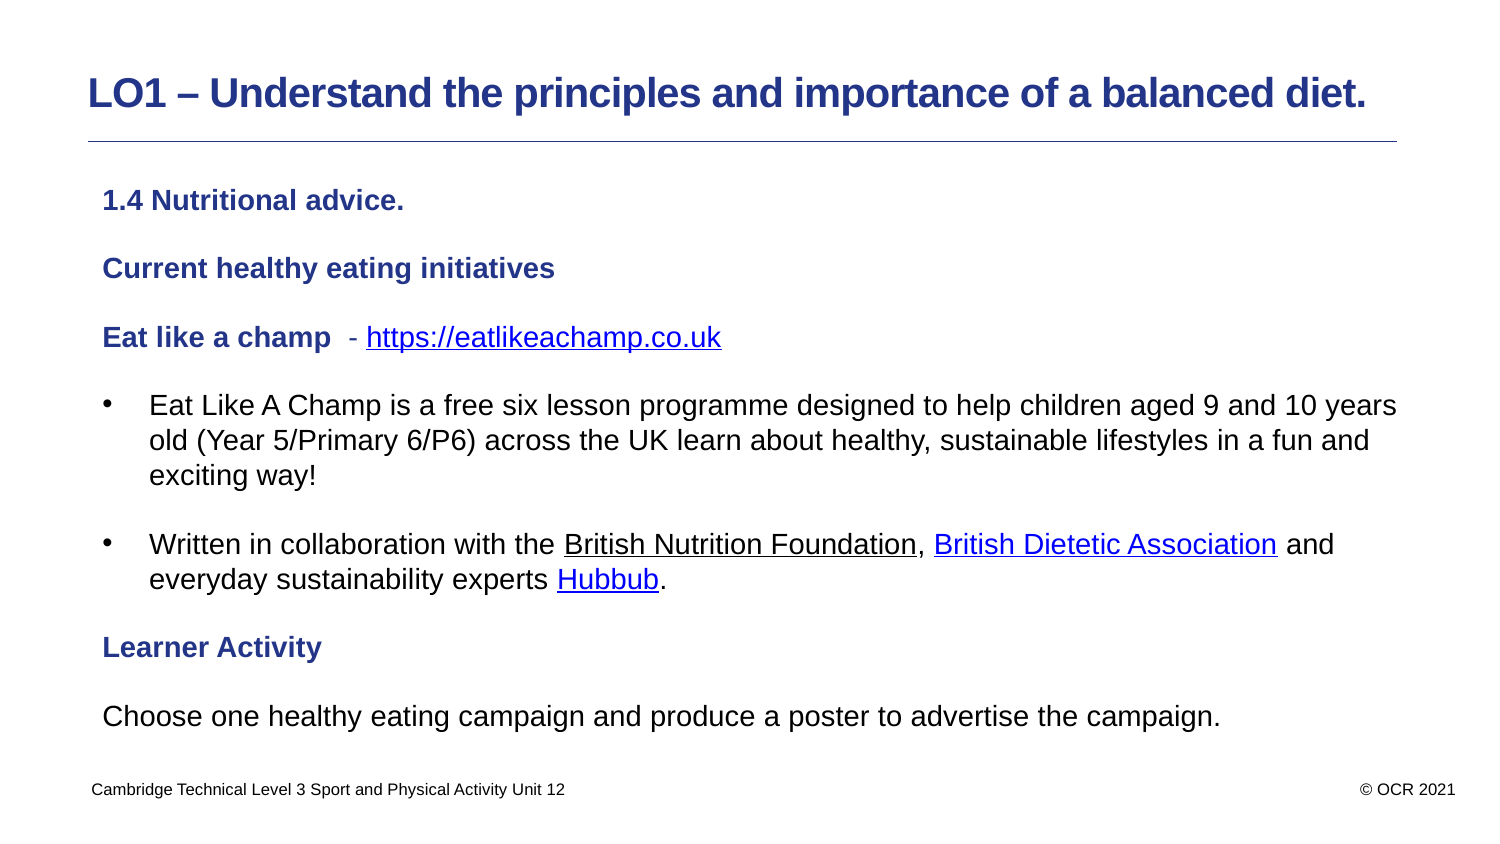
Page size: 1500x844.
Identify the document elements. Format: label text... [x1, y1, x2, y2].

text_box 1.4 Nutritional advice. Current healthy eating initiatives Eat like a champ - https://eatlikeachamp.co.uk Eat Like A Champ is a free six lesson programme designed to help children aged 9 and 10 years old (Year 5/Primary 6/P6) across the UK learn about healthy, sustainable lifestyles in a fun and exciting way! Written in collaboration with the British Nutrition Foundation, British Dietetic Association and everyday sustainability experts Hubbub. Learner Activity Choose one healthy eating campaign and produce a poster to advertise the campaign. [87, 173, 1438, 772]
title LO1 – Understand the principles and importance of a balanced diet. [87, 71, 1405, 173]
